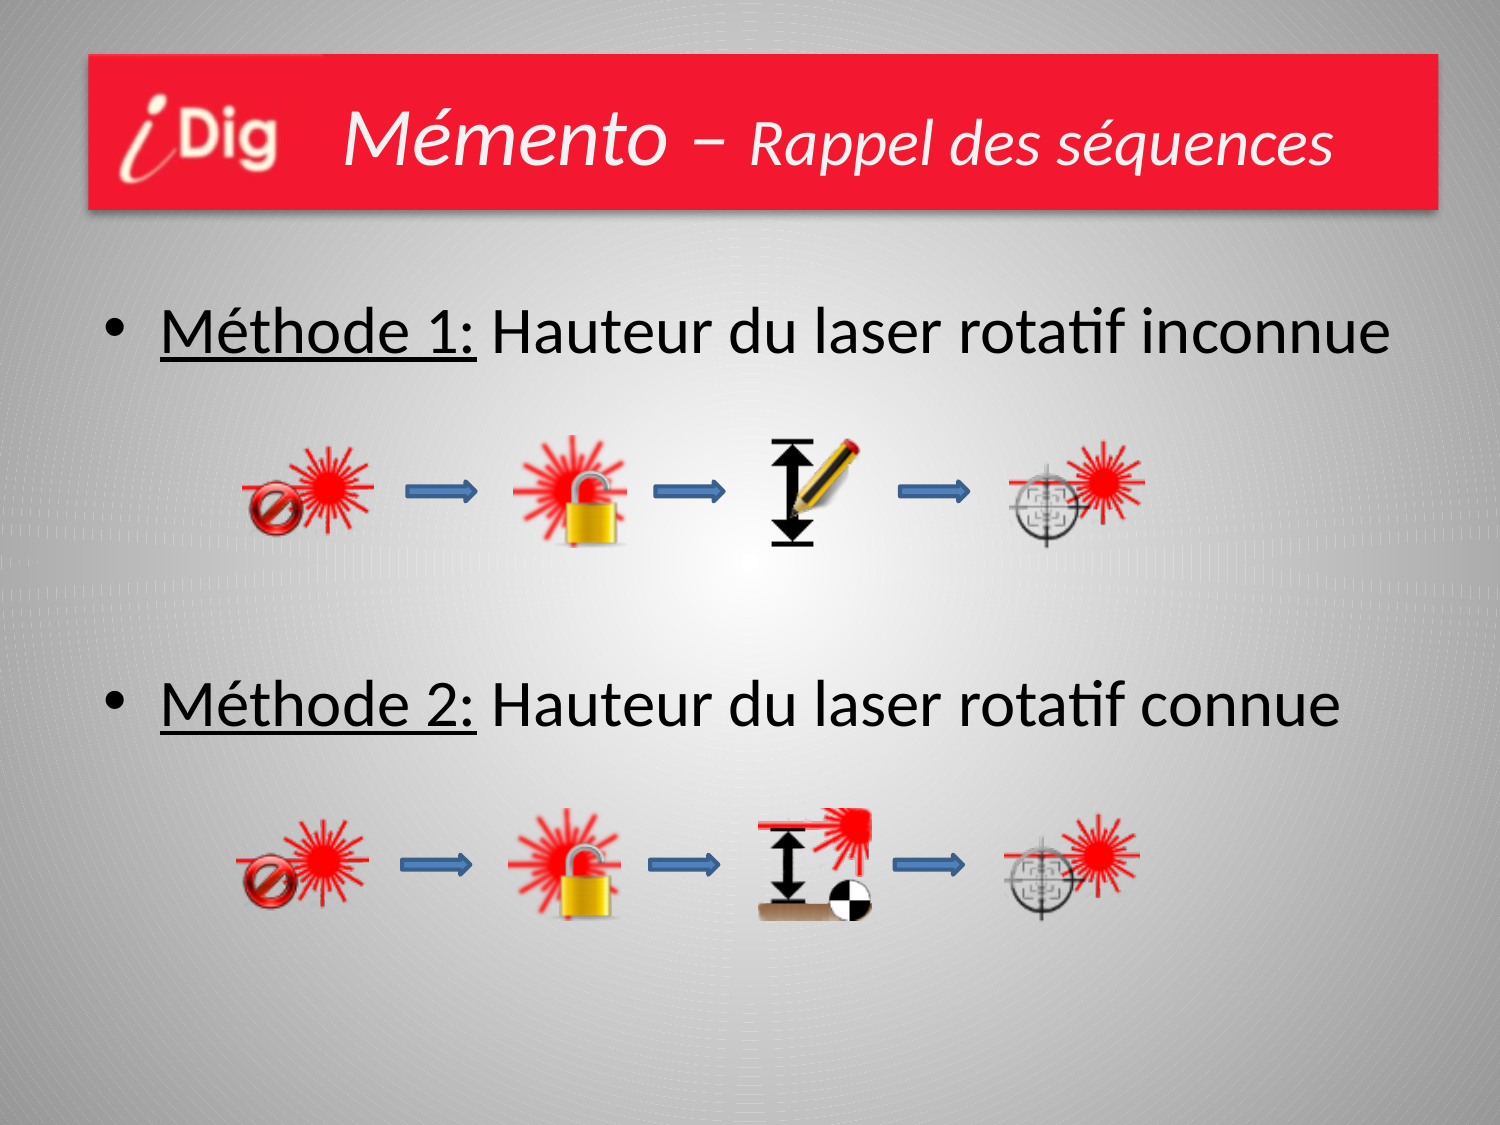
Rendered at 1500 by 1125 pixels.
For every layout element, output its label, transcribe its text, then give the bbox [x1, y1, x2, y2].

picture [236, 798, 369, 931]
text_box Mémento – Rappel des séquences [88, 54, 1439, 210]
text_box [400, 852, 473, 877]
picture [758, 808, 872, 922]
picture [747, 431, 868, 552]
picture [513, 434, 627, 548]
picture [1009, 425, 1145, 561]
picture [1004, 798, 1140, 934]
picture [241, 425, 375, 558]
text_box [648, 852, 721, 877]
text_box [653, 479, 726, 504]
text_box [405, 479, 478, 504]
list Méthode 1: Hauteur du laser rotatif inconnue Méthode 2: Hauteur du laser rotatif connue [88, 278, 1439, 1006]
text_box [897, 479, 971, 504]
text_box [892, 852, 966, 877]
picture [508, 808, 622, 922]
